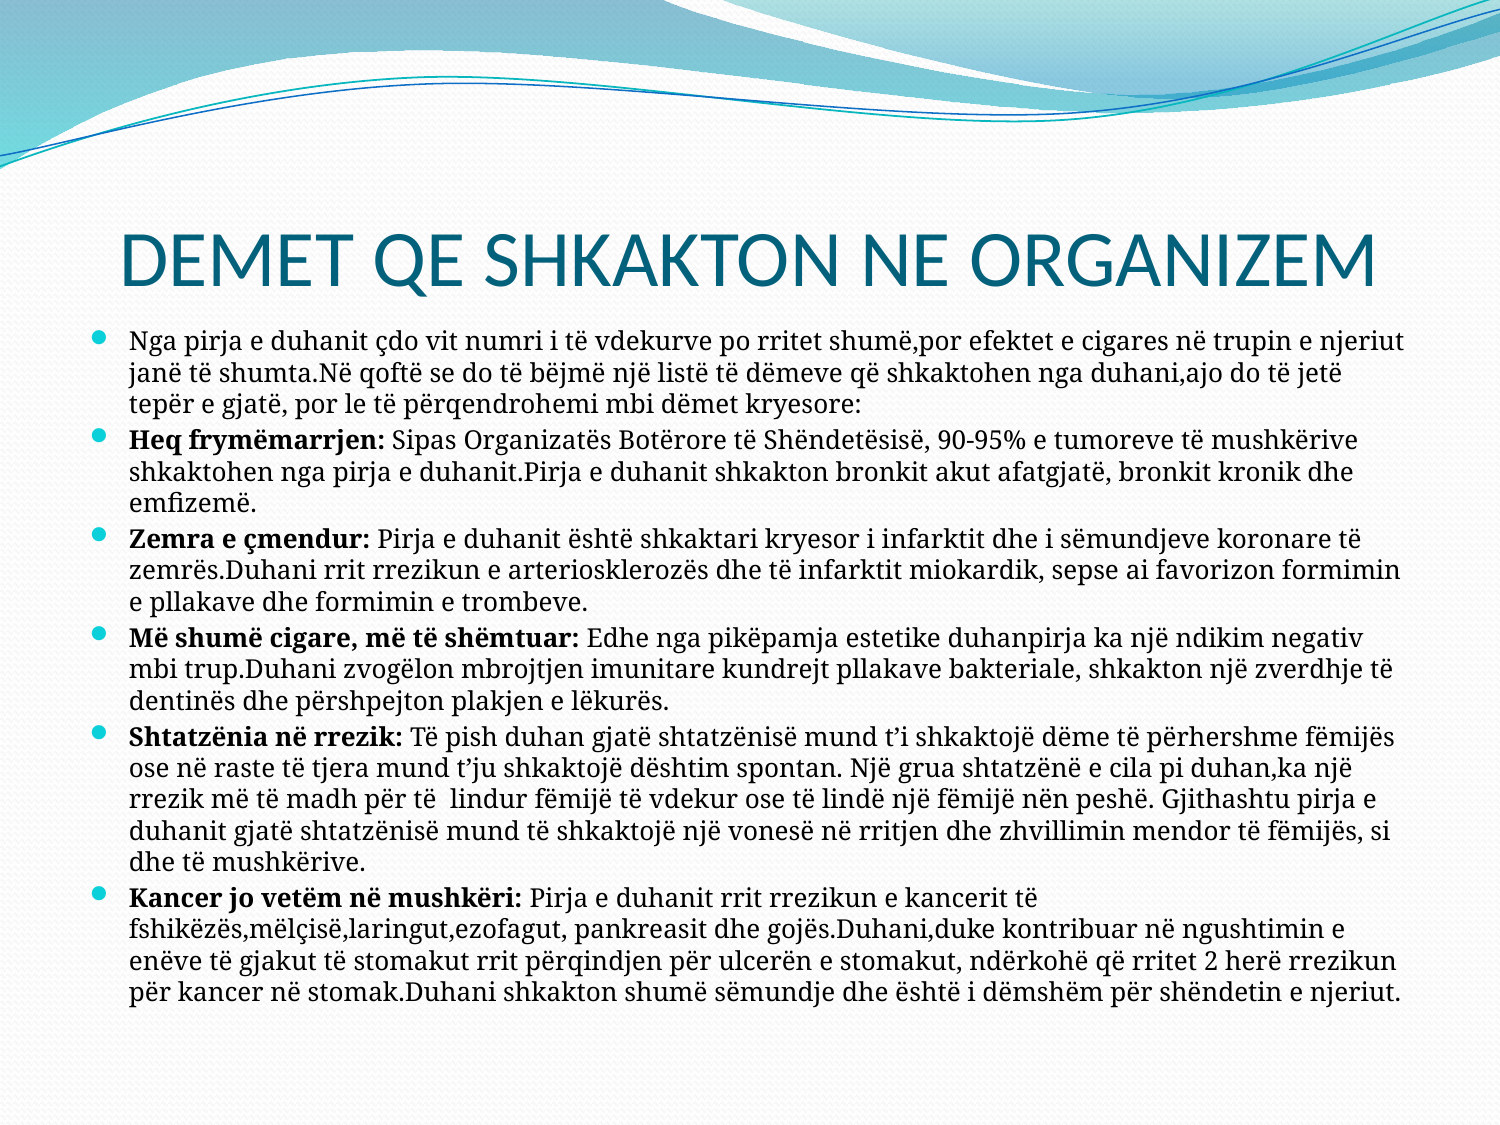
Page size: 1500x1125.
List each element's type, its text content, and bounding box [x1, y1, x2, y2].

title DEMET QE SHKAKTON NE ORGANIZEM [75, 115, 1425, 303]
list Nga pirja e duhanit çdo vit numri i të vdekurve po rritet shumë,por efektet e cigares në trupin e njeriut janë të shumta.Në qoftë se do të bëjmë një listë të dëmeve që shkaktohen nga duhani,ajo do të jetë tepër e gjatë, por le të përqendrohemi mbi dëmet kryesore: Heq frymëmarrjen: Sipas Organizatës Botërore të Shëndetësisë, 90-95% e tumoreve të mushkërive shkaktohen nga pirja e duhanit.Pirja e duhanit shkakton bronkit akut afatgjatë, bronkit kronik dhe emfizemë. Zemra e çmendur: Pirja e duhanit është shkaktari kryesor i infarktit dhe i sëmundjeve koronare të zemrës.Duhani rrit rrezikun e arteriosklerozës dhe të infarktit miokardik, sepse ai favorizon formimin e pllakave dhe formimin e trombeve. Më shumë cigare, më të shëmtuar: Edhe nga pikëpamja estetike duhanpirja ka një ndikim negativ mbi trup.Duhani zvogëlon mbrojtjen imunitare kundrejt pllakave bakteriale, shkakton një zverdhje të dentinës dhe përshpejton plakjen e lëkurës. Shtatzënia në rrezik: Të pish duhan gjatë shtatzënisë mund t’i shkaktojë dëme të përhershme fëmijës ose në raste të tjera mund t’ju shkaktojë dështim spontan. Një grua shtatzënë e cila pi duhan,ka një rrezik më të madh për të lindur fëmijë të vdekur ose të lindë një fëmijë nën peshë. Gjithashtu pirja e duhanit gjatë shtatzënisë mund të shkaktojë një vonesë në rritjen dhe zhvillimin mendor të fëmijës, si dhe të mushkërive. Kancer jo vetëm në mushkëri: Pirja e duhanit rrit rrezikun e kancerit të fshikëzës,mëlçisë,laringut,ezofagut, pankreasit dhe gojës.Duhani,duke kontribuar në ngushtimin e enëve të gjakut të stomakut rrit përqindjen për ulcerën e stomakut, ndërkohë që rritet 2 herë rrezikun për kancer në stomak.Duhani shkakton shumë sëmundje dhe është i dëmshëm për shëndetin e njeriut. [75, 317, 1425, 1038]
